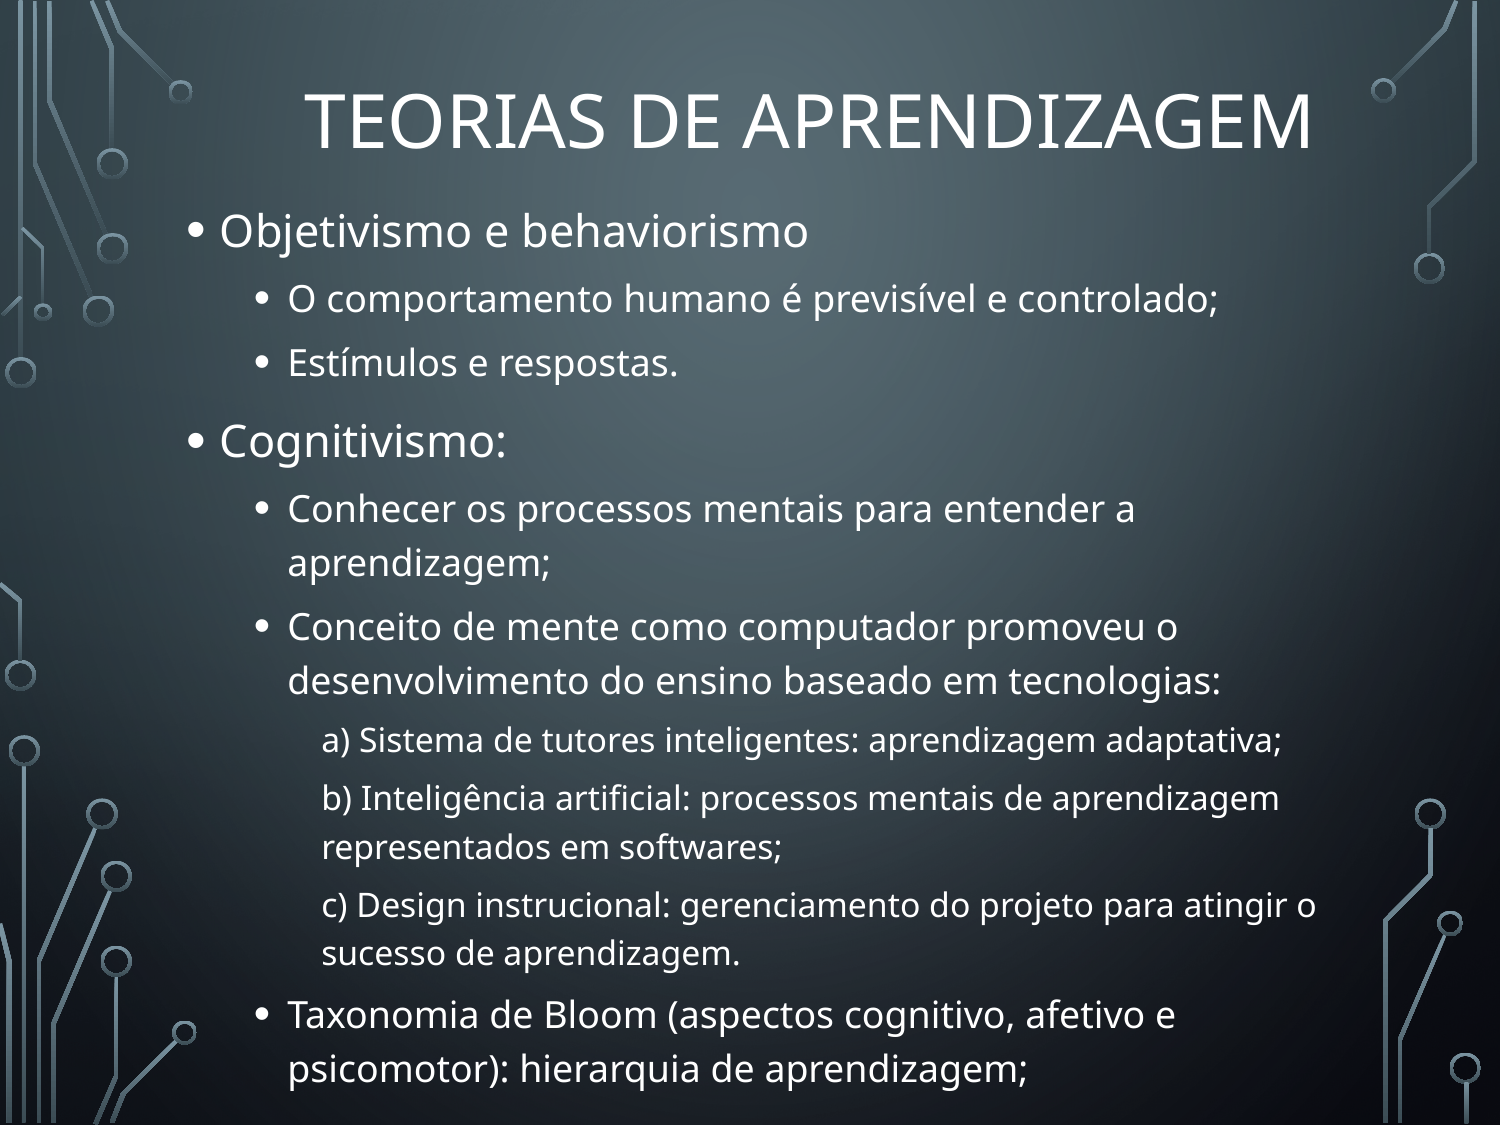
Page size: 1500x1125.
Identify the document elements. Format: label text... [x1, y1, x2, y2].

list Objetivismo e behaviorismo O comportamento humano é previsível e controlado; Estímulos e respostas. Cognitivismo: Conhecer os processos mentais para entender a aprendizagem; Conceito de mente como computador promoveu o desenvolvimento do ensino baseado em tecnologias: a) Sistema de tutores inteligentes: aprendizagem adaptativa; b) Inteligência artificial: processos mentais de aprendizagem representados em softwares; c) Design instrucional: gerenciamento do projeto para atingir o sucesso de aprendizagem. Taxonomia de Bloom (aspectos cognitivo, afetivo e psicomotor): hierarquia de aprendizagem; [171, 184, 1388, 1106]
title Teorias de aprendizagem [289, 3, 1376, 184]
